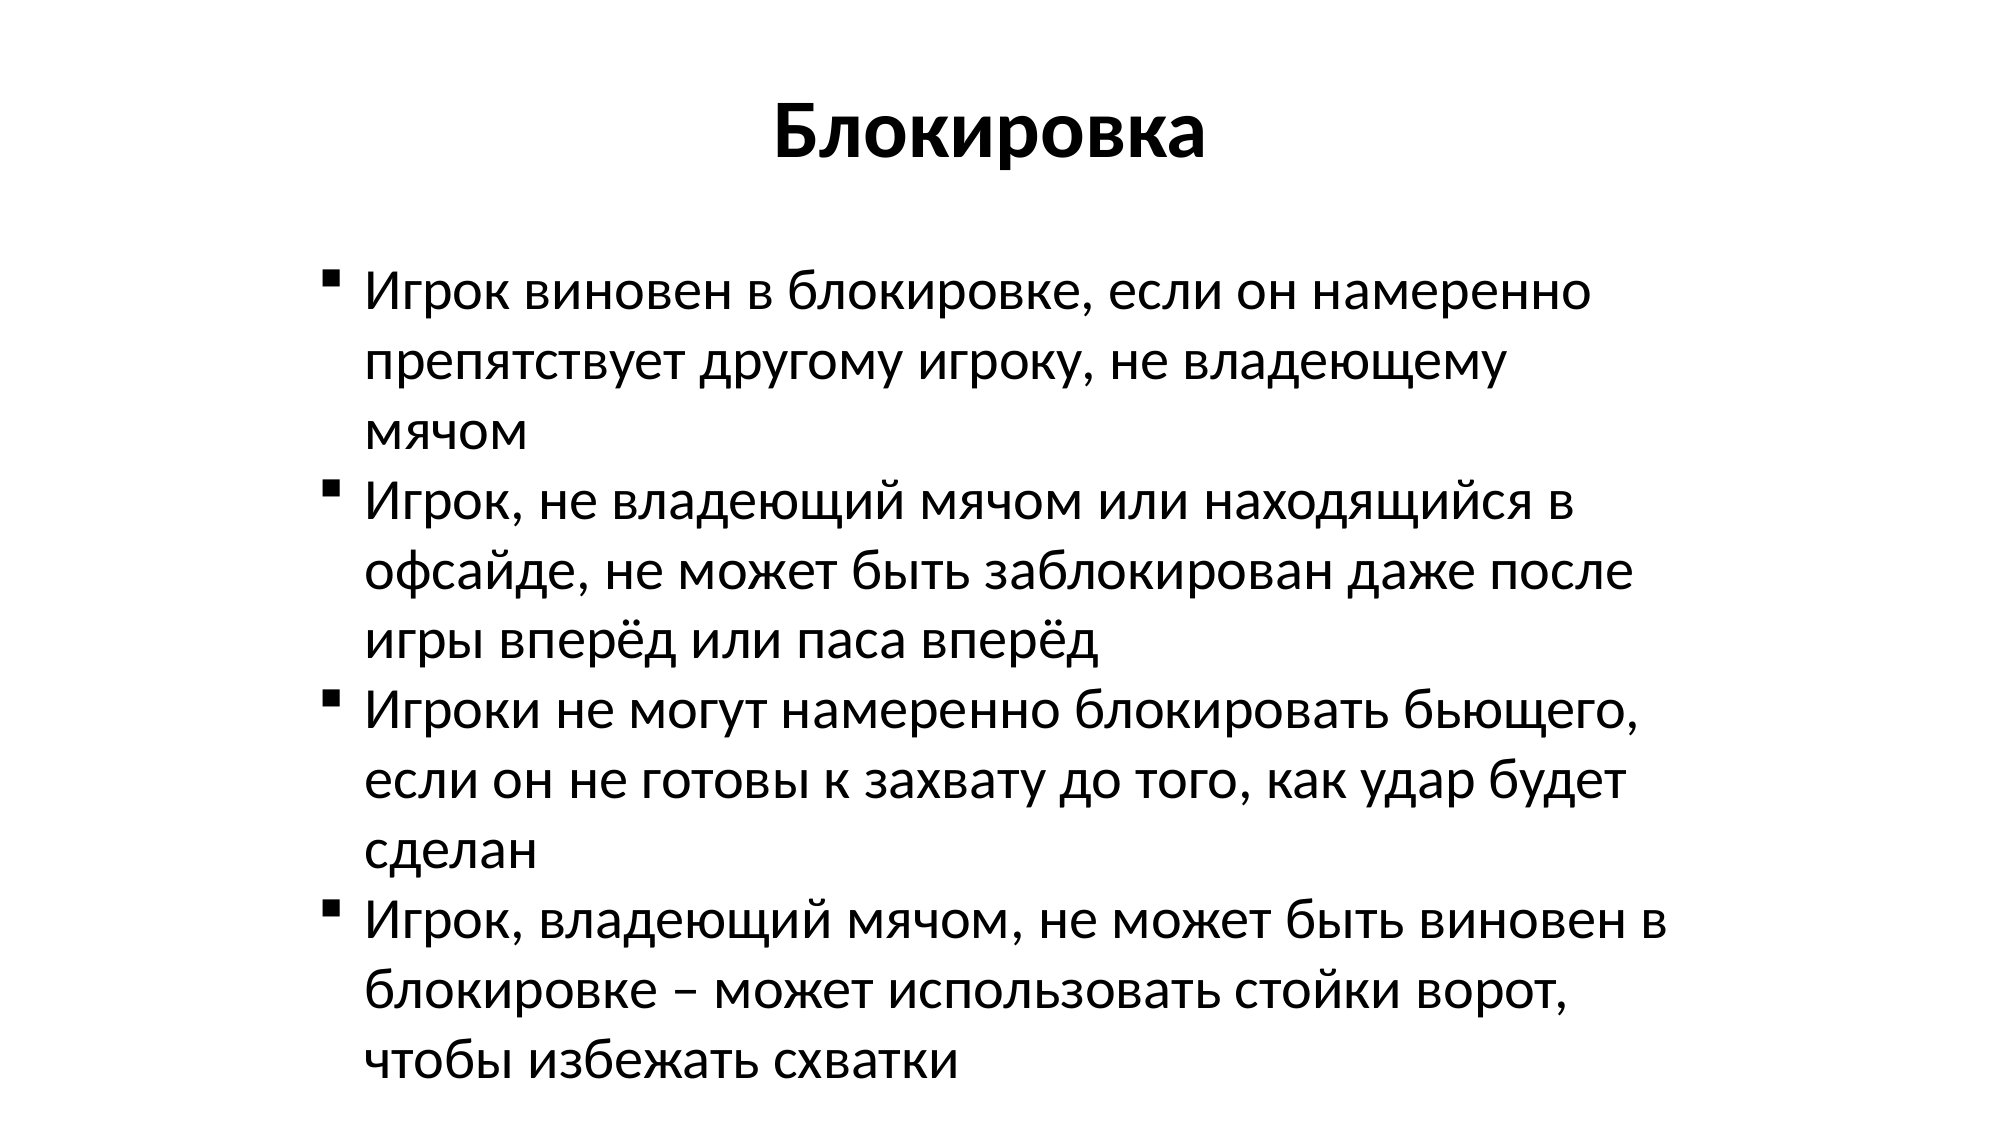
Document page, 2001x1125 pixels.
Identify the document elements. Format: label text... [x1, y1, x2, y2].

text_box Блокировка [249, 66, 1750, 183]
text_box Игрок виновен в блокировке, если он намеренно препятствует другому игроку, не владеющему мячом Игрок, не владеющий мячом или находящийся в офсайде, не может быть заблокирован даже после игры вперёд или паса вперёд Игроки не могут намеренно блокировать бьющего, если он не готовы к захвату до того, как удар будет сделан Игрок, владеющий мячом, не может быть виновен в блокировке – может использовать стойки ворот, чтобы избежать схватки [303, 243, 1697, 825]
